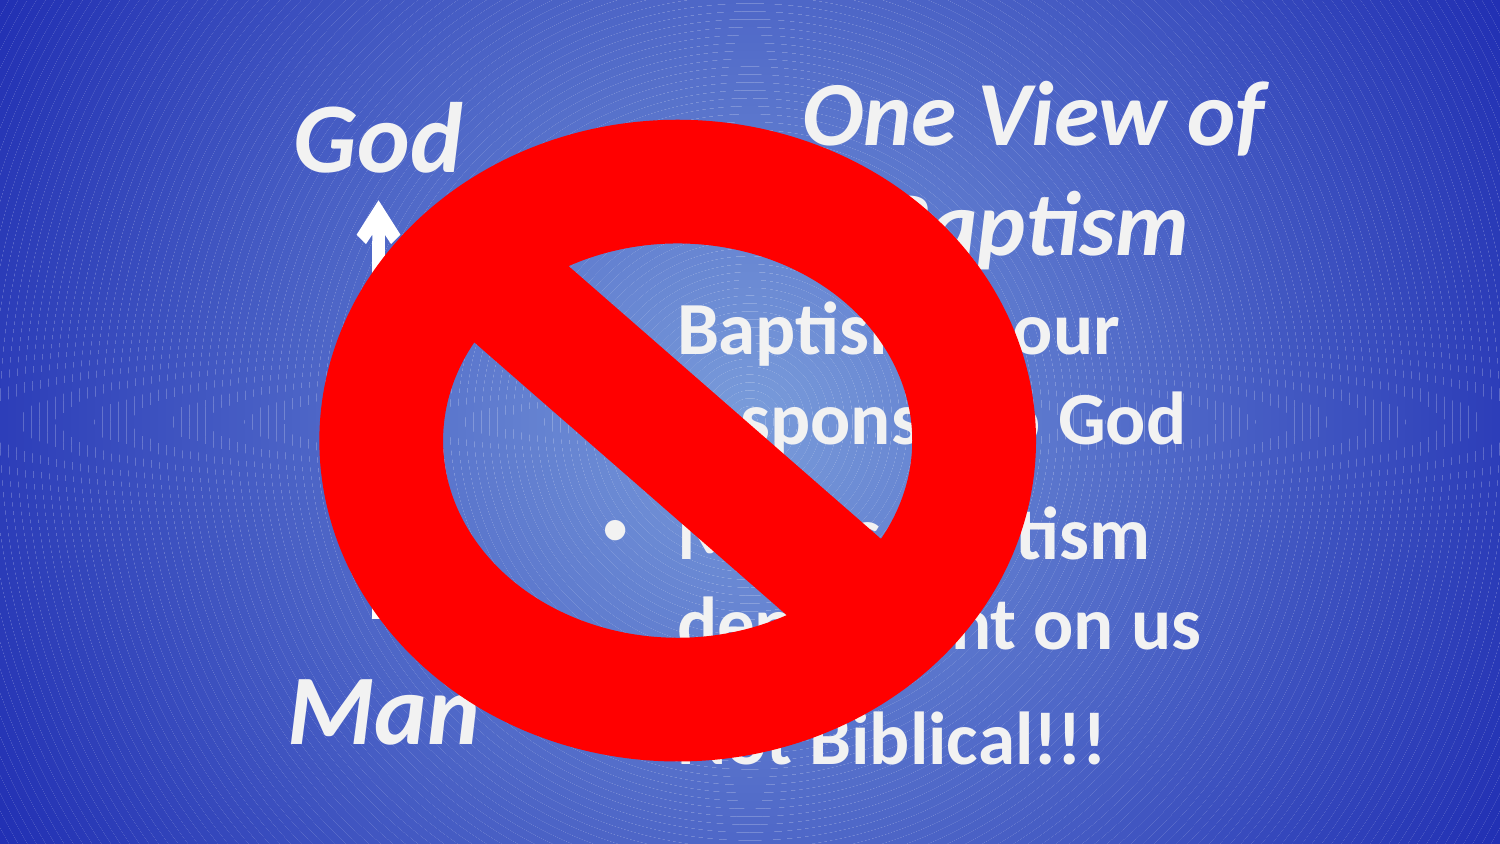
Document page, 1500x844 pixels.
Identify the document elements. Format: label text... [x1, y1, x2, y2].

text_box [319, 270, 374, 611]
text_box One View of Baptism [637, 46, 1431, 282]
text_box God [49, 65, 708, 201]
text_box [381, 119, 1037, 762]
text_box Man [55, 637, 587, 773]
text_box Baptism is our response to God Makes baptism dependent on us Not Biblical!!! [587, 271, 1427, 787]
